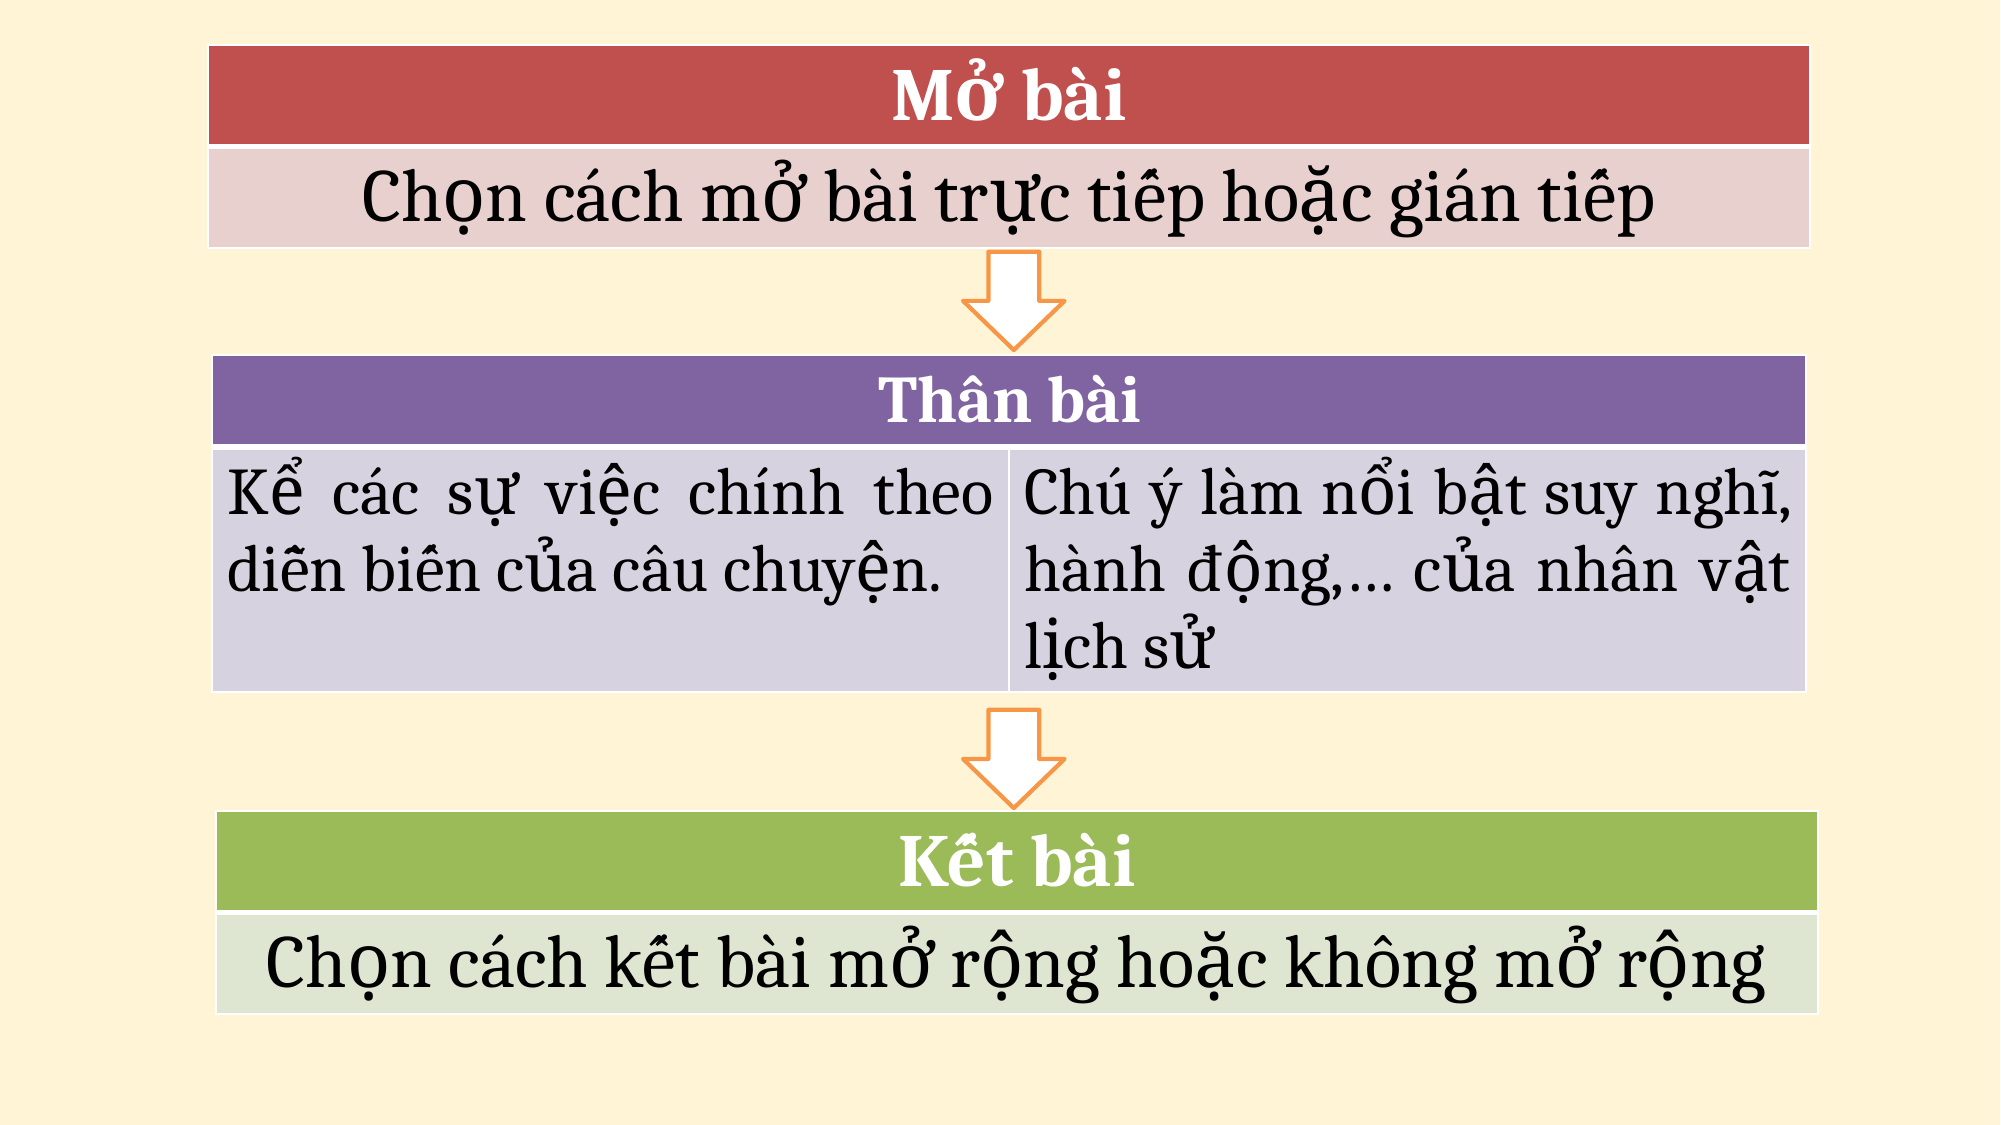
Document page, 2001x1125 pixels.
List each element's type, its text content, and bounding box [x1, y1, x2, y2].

table_cell Chọn cách mở bài trực tiếp hoặc gián tiếp [209, 149, 1809, 247]
text_box [961, 249, 1067, 353]
table_cell Chú ý làm nổi bật suy nghĩ, hành động,… của nhân vật lịch sử [1010, 450, 1805, 691]
table_header Kết bài [217, 812, 1817, 910]
text_box [961, 707, 1067, 810]
table_header Thân bài [213, 356, 1805, 444]
table_header Mở bài [209, 46, 1809, 144]
table_cell Chọn cách kết bài mở rộng hoặc không mở rộng [217, 915, 1817, 1013]
table_cell Kể các sự việc chính theo diễn biến của câu chuyện. [213, 450, 1008, 691]
